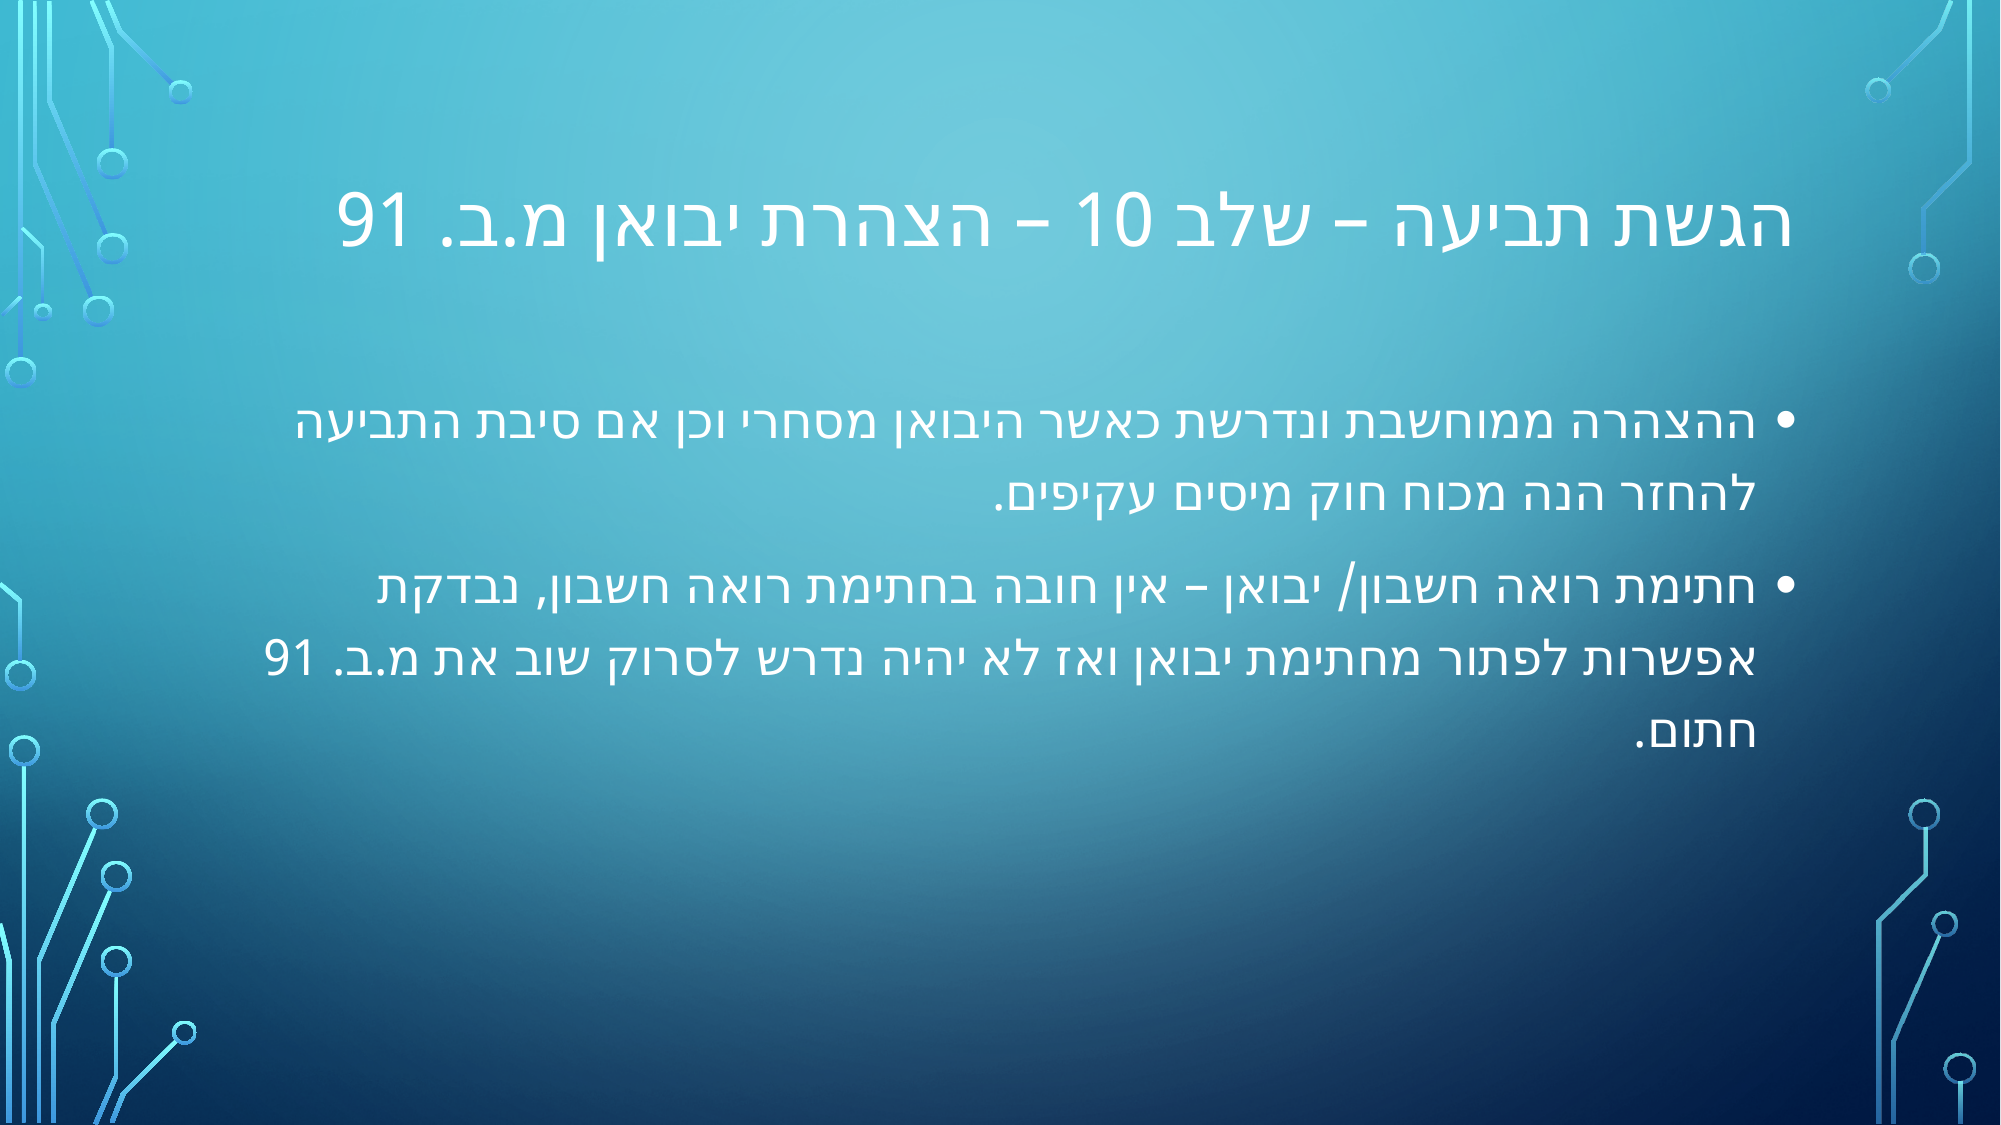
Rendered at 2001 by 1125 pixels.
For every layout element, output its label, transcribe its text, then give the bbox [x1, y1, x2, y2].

title הגשת תביעה – שלב 10 – הצהרת יבואן מ.ב. 91 [187, 101, 1813, 344]
list ההצהרה ממוחשבת ונדרשת כאשר היבואן מסחרי וכן אם סיבת התביעה להחזר הנה מכוח חוק מיסים עקיפים. חתימת רואה חשבון/ יבואן – אין חובה בחתימת רואה חשבון, נבדקת אפשרות לפתור מחתימת יבואן ואז לא יהיה נדרש לסרוק שוב את מ.ב. 91 חתום. [187, 369, 1813, 950]
